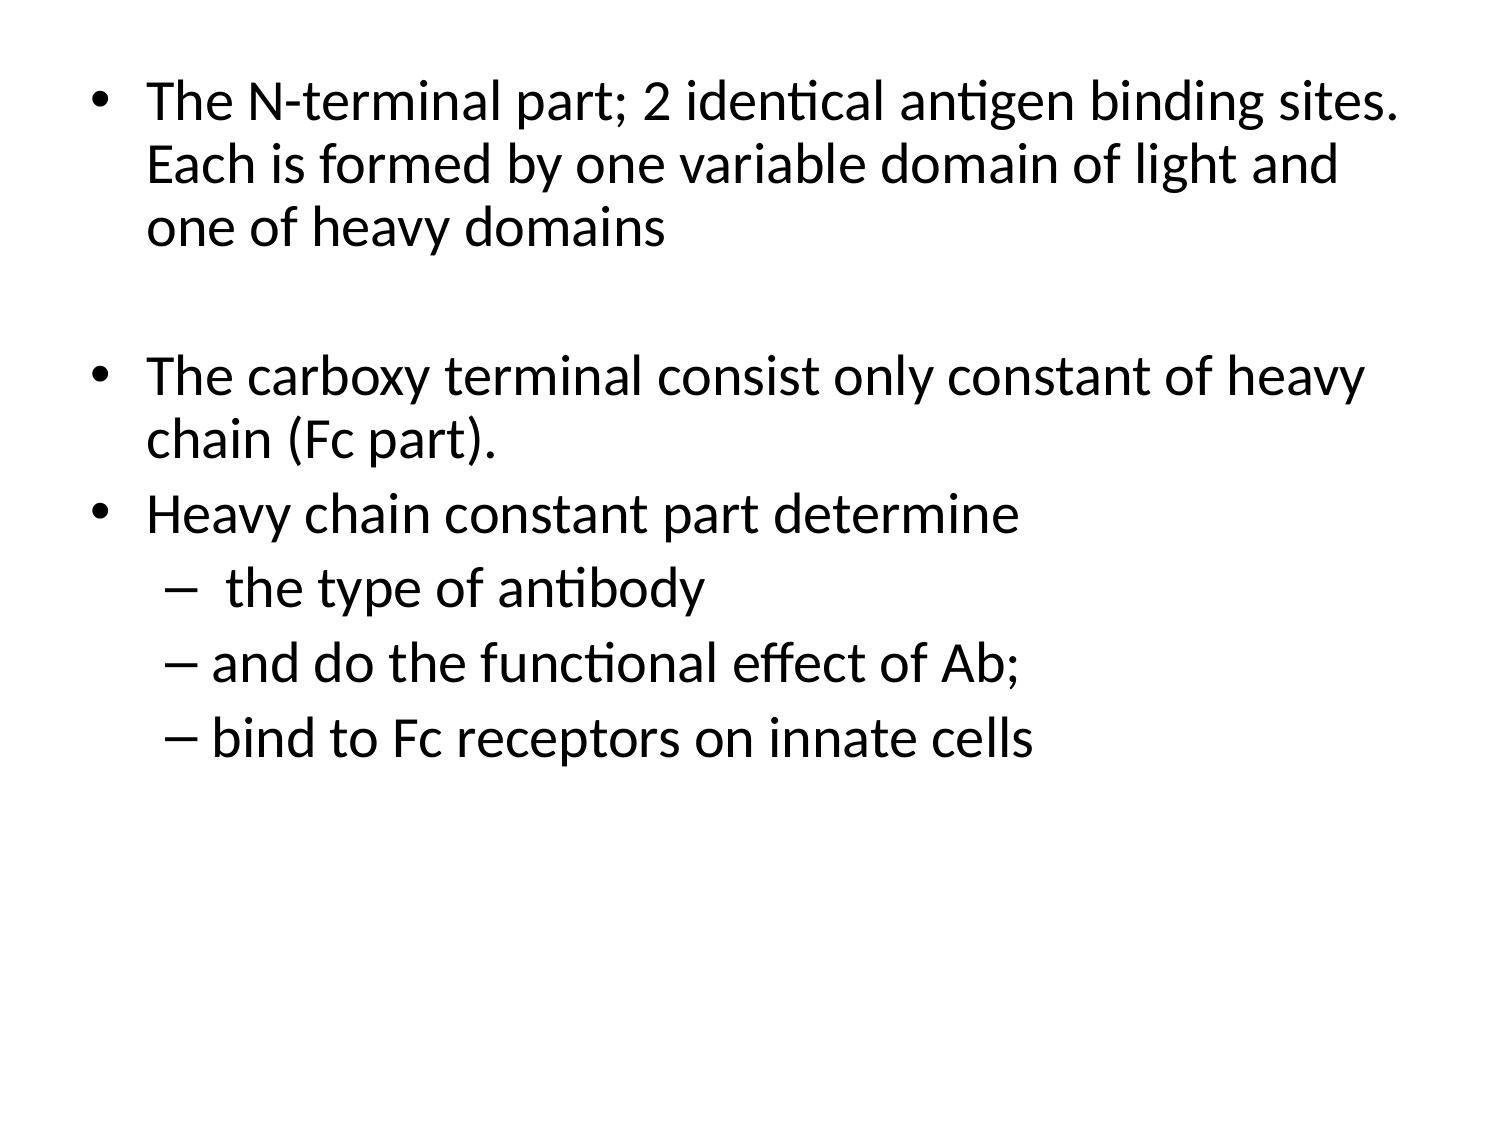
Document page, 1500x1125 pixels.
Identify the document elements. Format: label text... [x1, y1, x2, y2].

list The N-terminal part; 2 identical antigen binding sites. Each is formed by one variable domain of light and one of heavy domains The carboxy terminal consist only constant of heavy chain (Fc part). Heavy chain constant part determine the type of antibody and do the functional effect of Ab; bind to Fc receptors on innate cells [75, 62, 1425, 1075]
